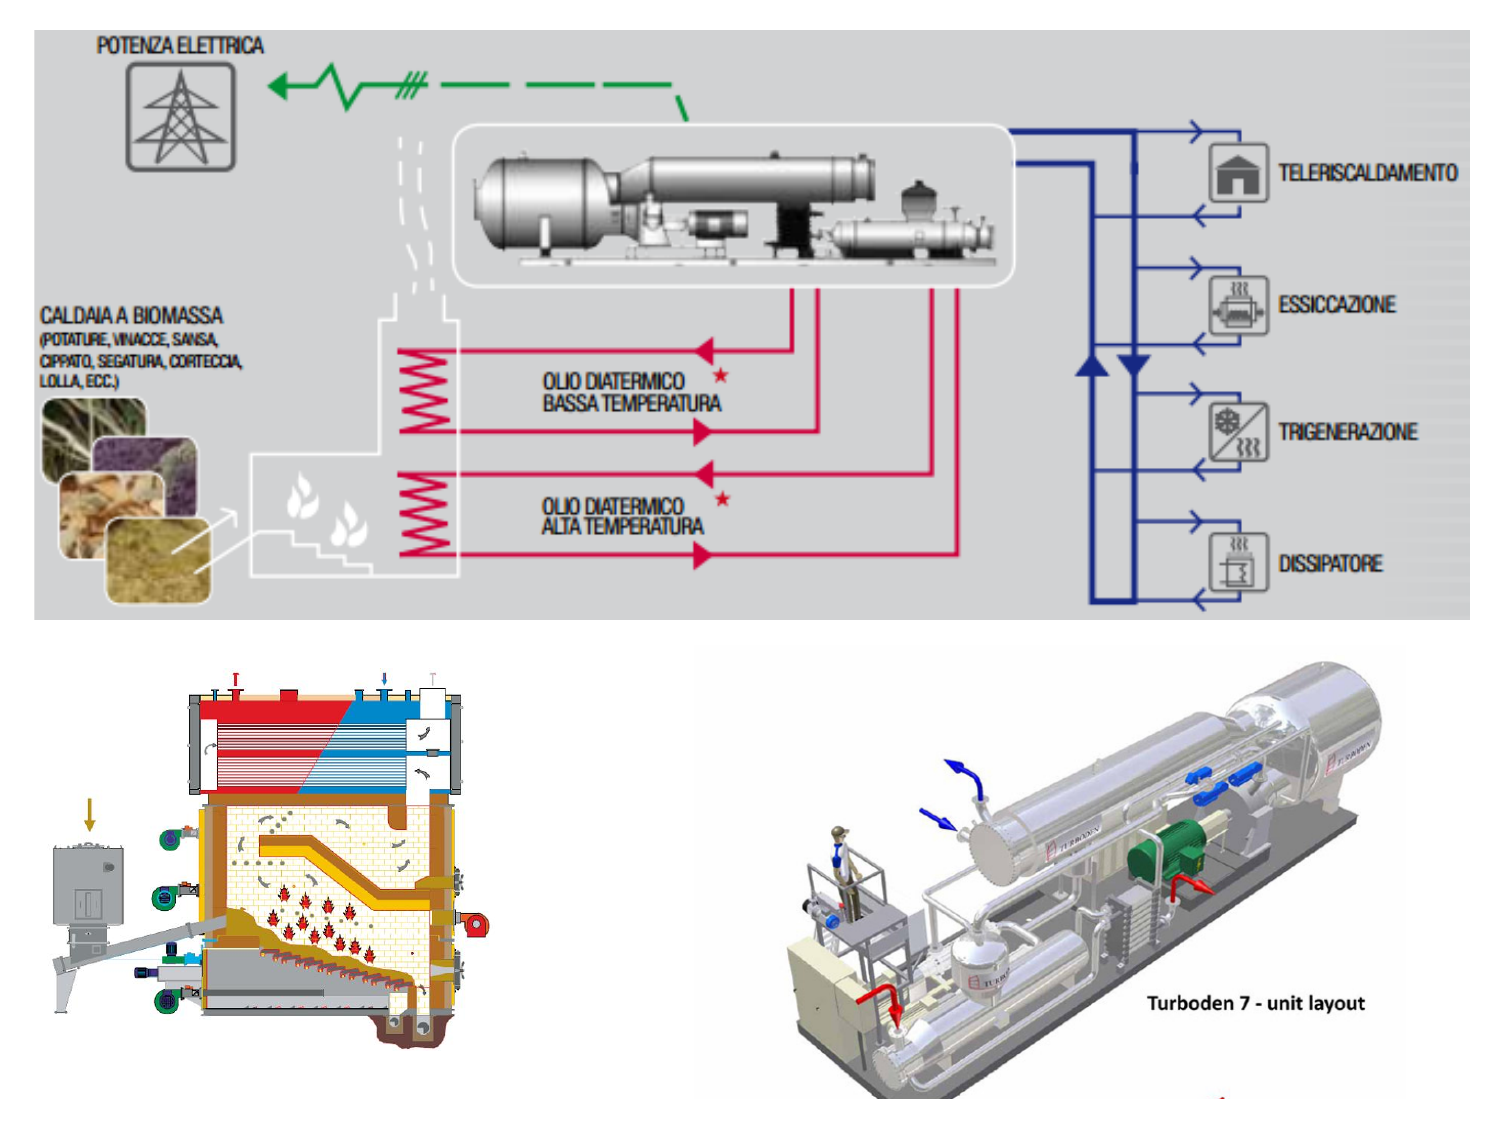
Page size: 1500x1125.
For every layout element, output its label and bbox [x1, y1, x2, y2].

picture [40, 668, 495, 1051]
picture [33, 30, 1471, 620]
picture [690, 644, 1406, 1099]
